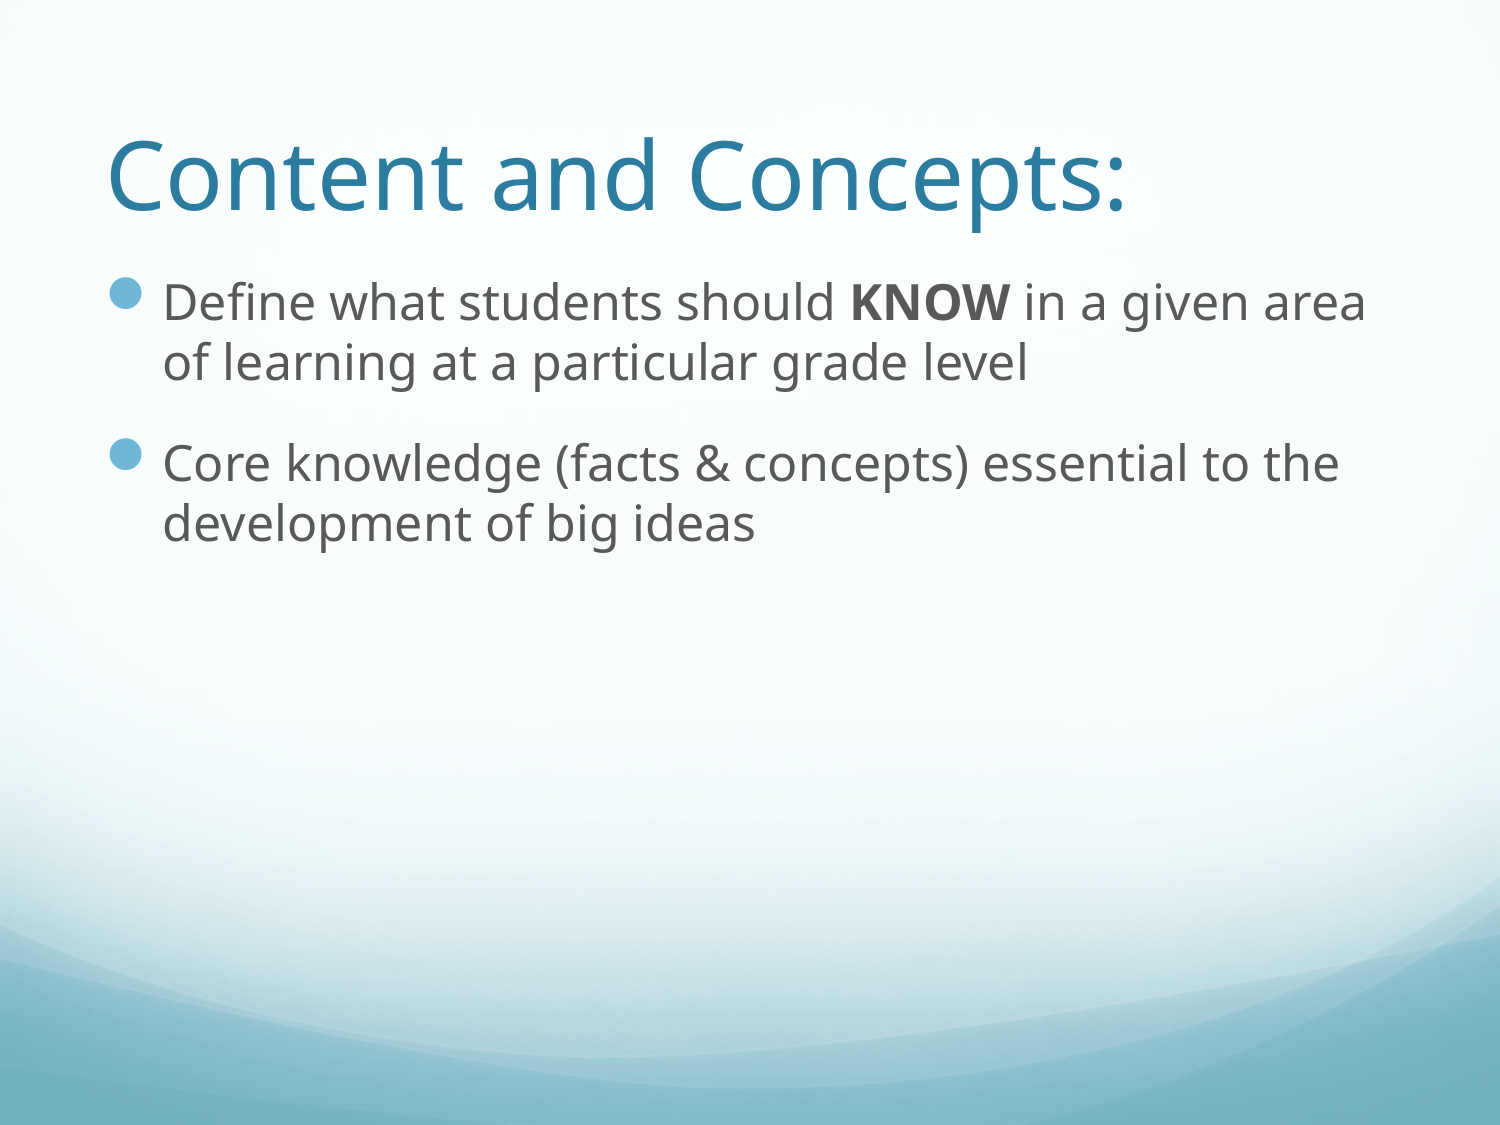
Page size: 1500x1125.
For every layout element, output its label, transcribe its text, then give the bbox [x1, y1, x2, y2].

title Content and Concepts: [90, 17, 1410, 237]
list Define what students should KNOW in a given area of learning at a particular grade level Core knowledge (facts & concepts) essential to the development of big ideas [90, 262, 1410, 975]
